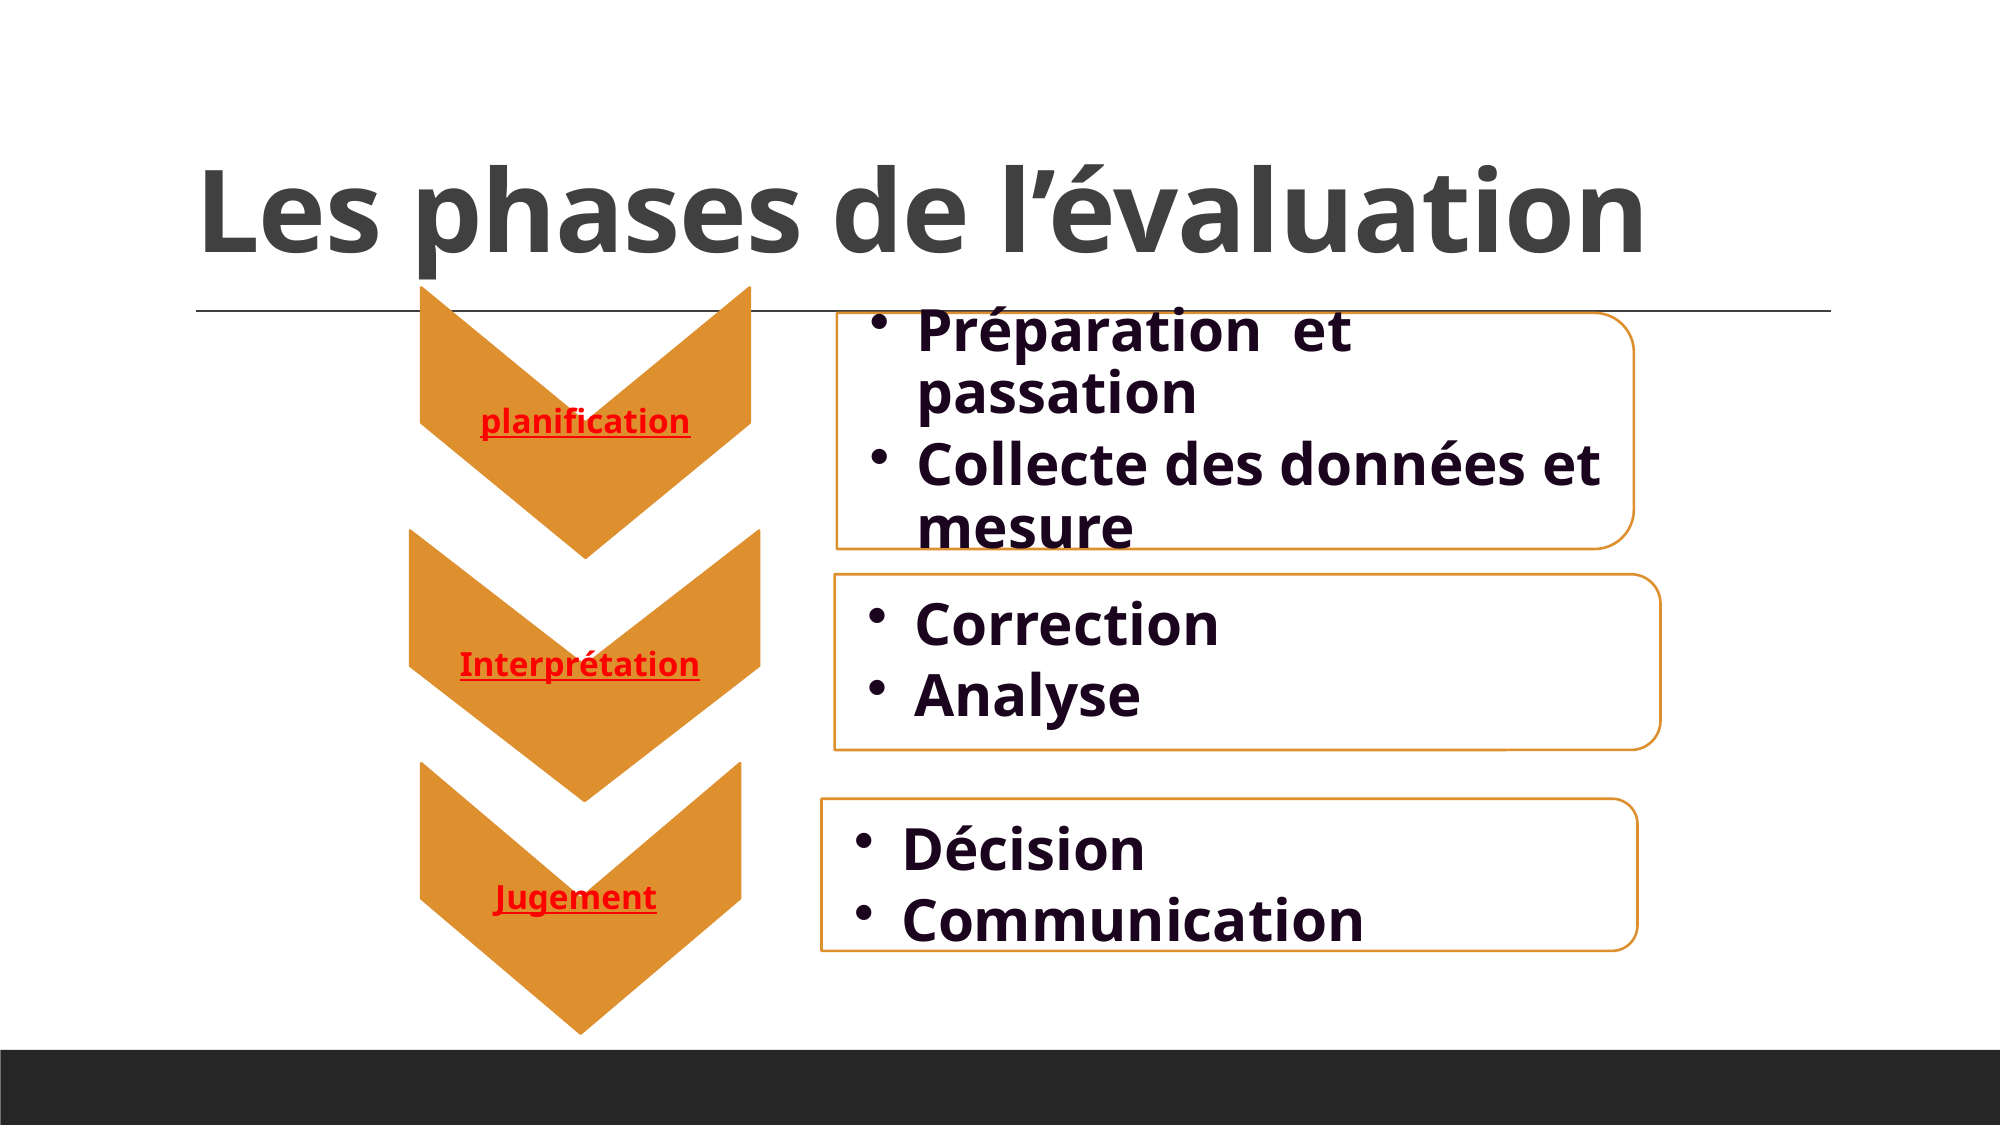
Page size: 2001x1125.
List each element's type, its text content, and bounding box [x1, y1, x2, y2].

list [409, 266, 1686, 1051]
title Les phases de l’évaluation [180, 47, 1830, 285]
